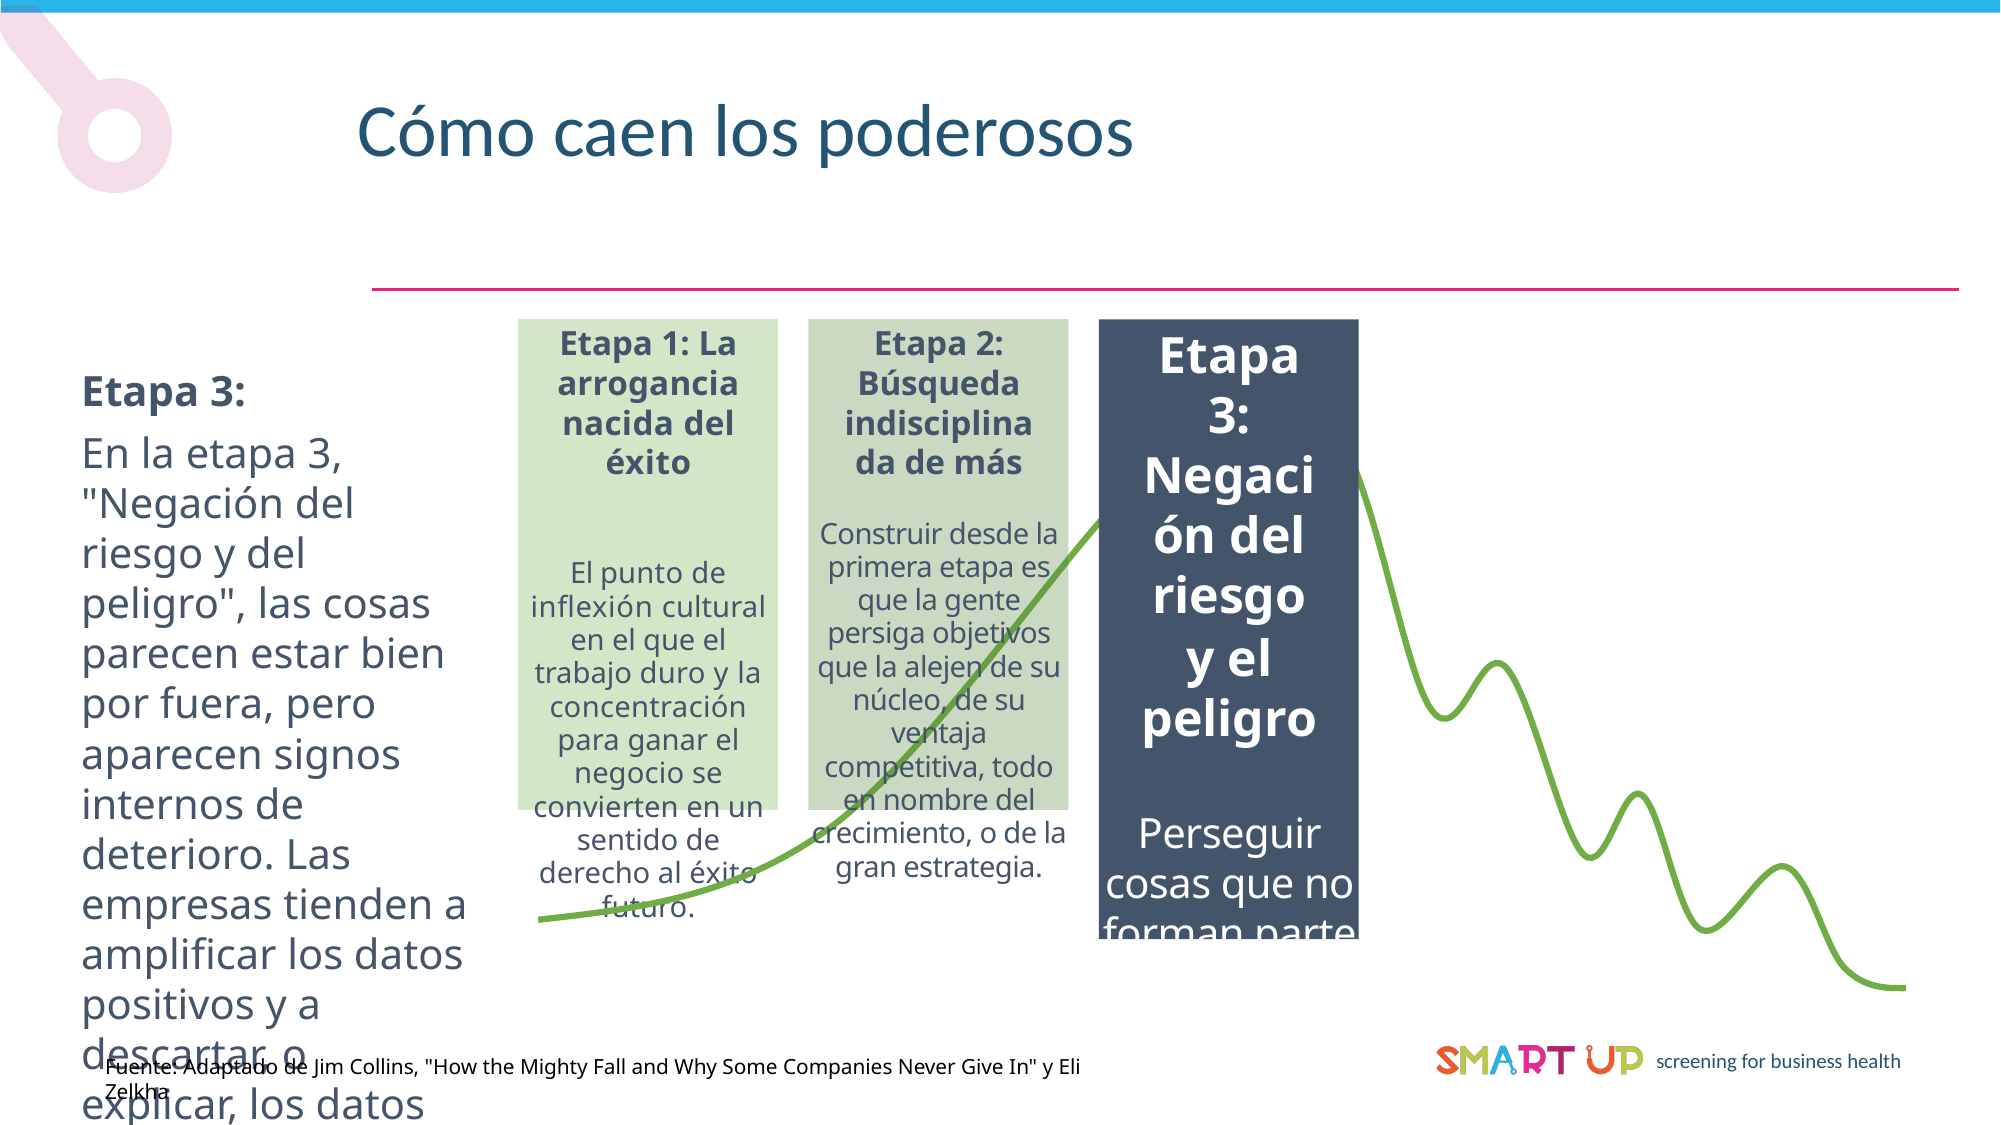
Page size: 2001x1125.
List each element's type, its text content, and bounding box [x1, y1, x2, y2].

list Cómo caen los poderosos [342, 83, 1795, 199]
text_box Etapa 1: La arrogancia nacida del éxito El punto de inflexión cultural en el que el trabajo duro y la concentración para ganar el negocio se convierten en un sentido de derecho al éxito futuro. [517, 319, 778, 810]
text_box Fuente: Adaptado de Jim Collins, "How the Mighty Fall and Why Some Companies Never Give In" y Eli Zelkha [90, 1046, 1152, 1112]
text_box [538, 476, 1907, 990]
text_box Etapa 2: Búsqueda indisciplinada de más Construir desde la primera etapa es que la gente persiga objetivos que la alejen de su núcleo, de su ventaja competitiva, todo en nombre del crecimiento, o de la gran estrategia. [808, 319, 1069, 810]
text_box Etapa 3: Negación del riesgo y el peligro Perseguir cosas que no forman parte de tu núcleo, no ver los problemas. [1098, 319, 1359, 940]
picture [1436, 1045, 1643, 1078]
picture [0, 6, 224, 218]
text_box Etapa 3: En la etapa 3, "Negación del riesgo y del peligro", las cosas parecen estar bien por fuera, pero aparecen signos internos de deterioro. Las empresas tienden a amplificar los datos positivos y a descartar, o explicar, los datos negativos. [67, 358, 485, 1125]
